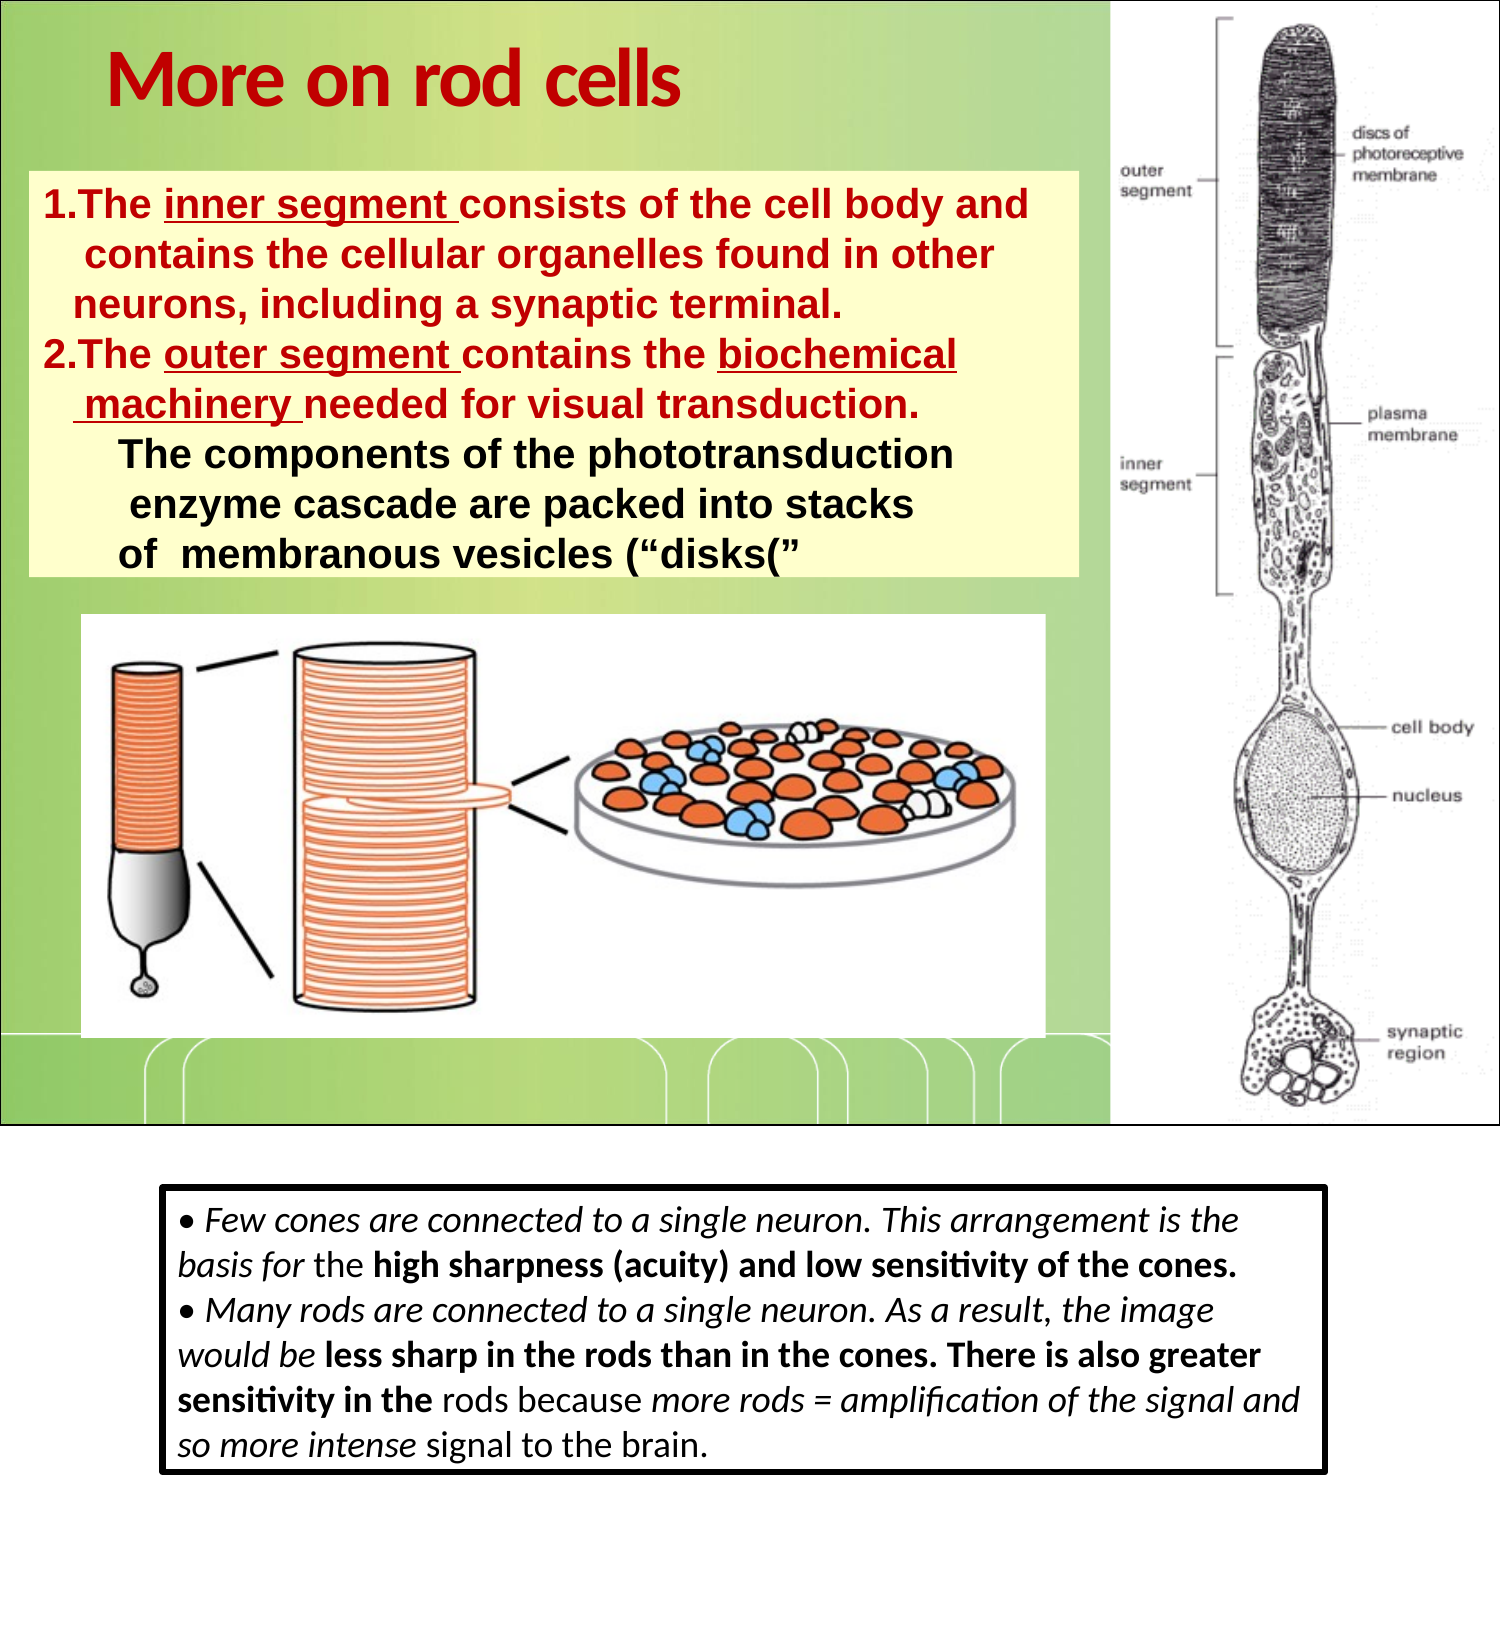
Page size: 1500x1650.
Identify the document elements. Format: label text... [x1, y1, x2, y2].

text_box • Few cones are connected to a single neuron. This arrangement is the basis for the high sharpness (acuity) and low sensitivity of the cones. • Many rods are connected to a single neuron. As a result, the image would be less sharp in the rods than in the cones. There is also greater sensitivity in the rods because more rods = amplification of the signal and so more intense signal to the brain. [162, 1187, 1325, 1473]
text_box [0, 0, 1500, 1125]
